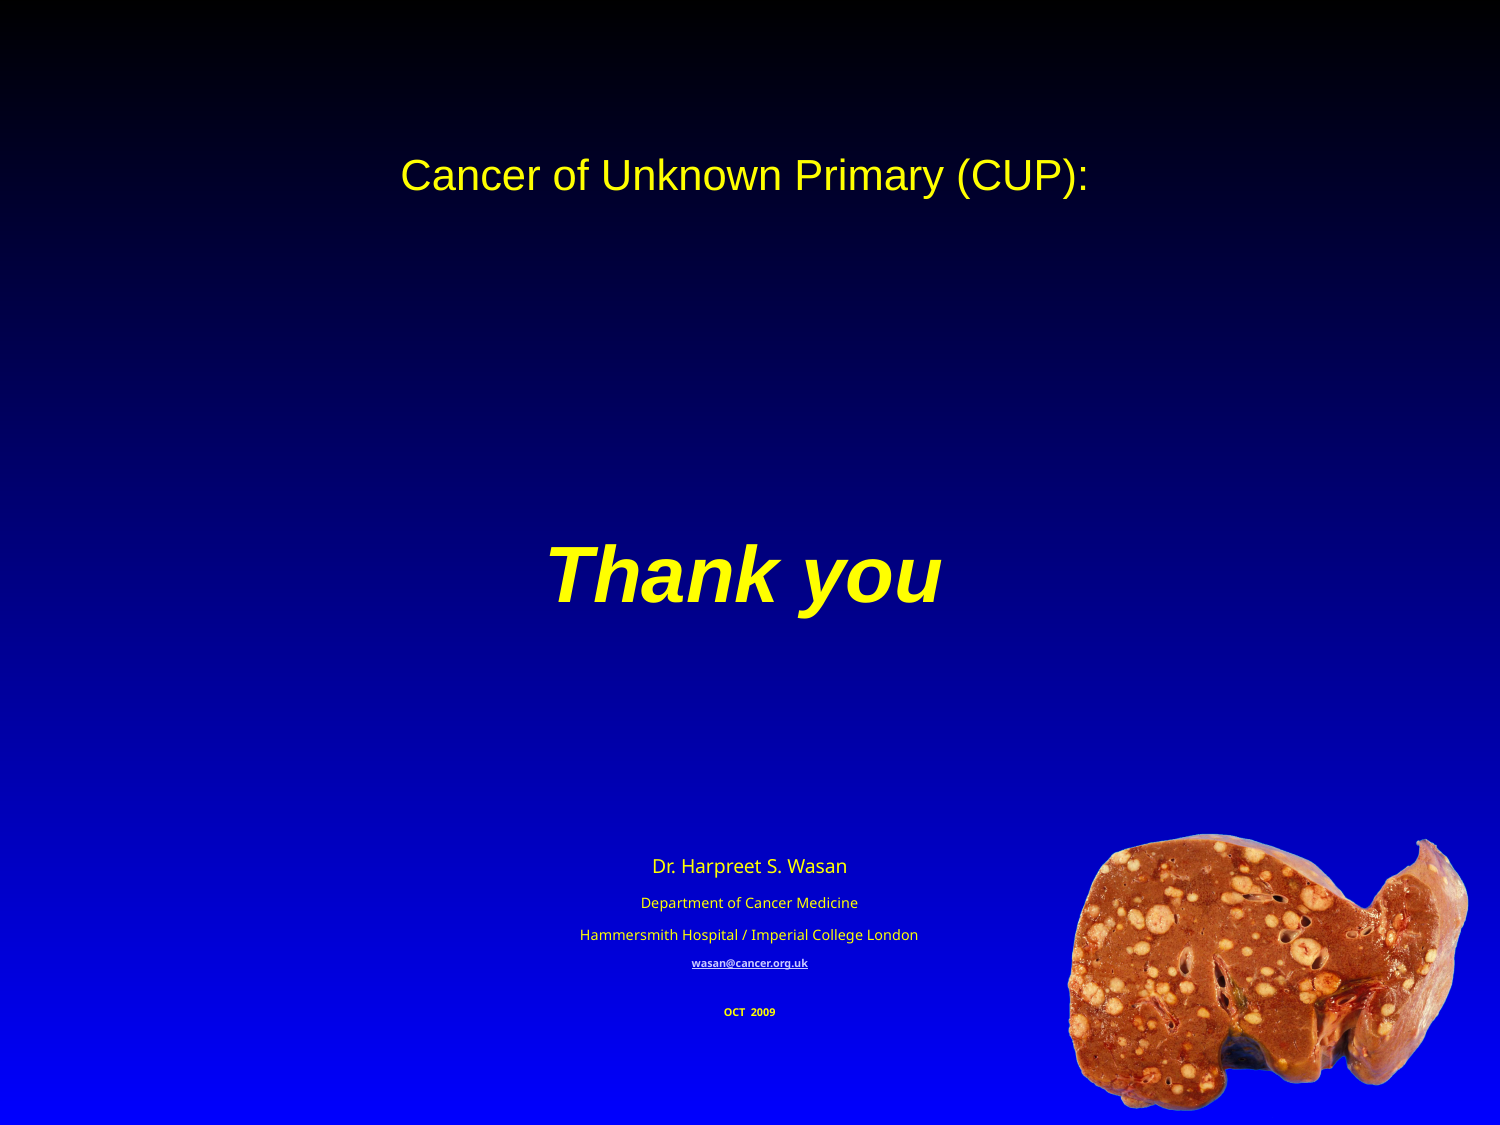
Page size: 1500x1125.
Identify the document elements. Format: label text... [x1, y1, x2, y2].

picture [1039, 821, 1489, 1118]
subtitle [0, 637, 1056, 925]
title Cancer of Unknown Primary (CUP): Thank you Dr. Harpreet S. Wasan Department of Cancer Medicine Hammersmith Hospital / Imperial College London wasan@cancer.org.uk OCT 2009 [0, 42, 1500, 1095]
